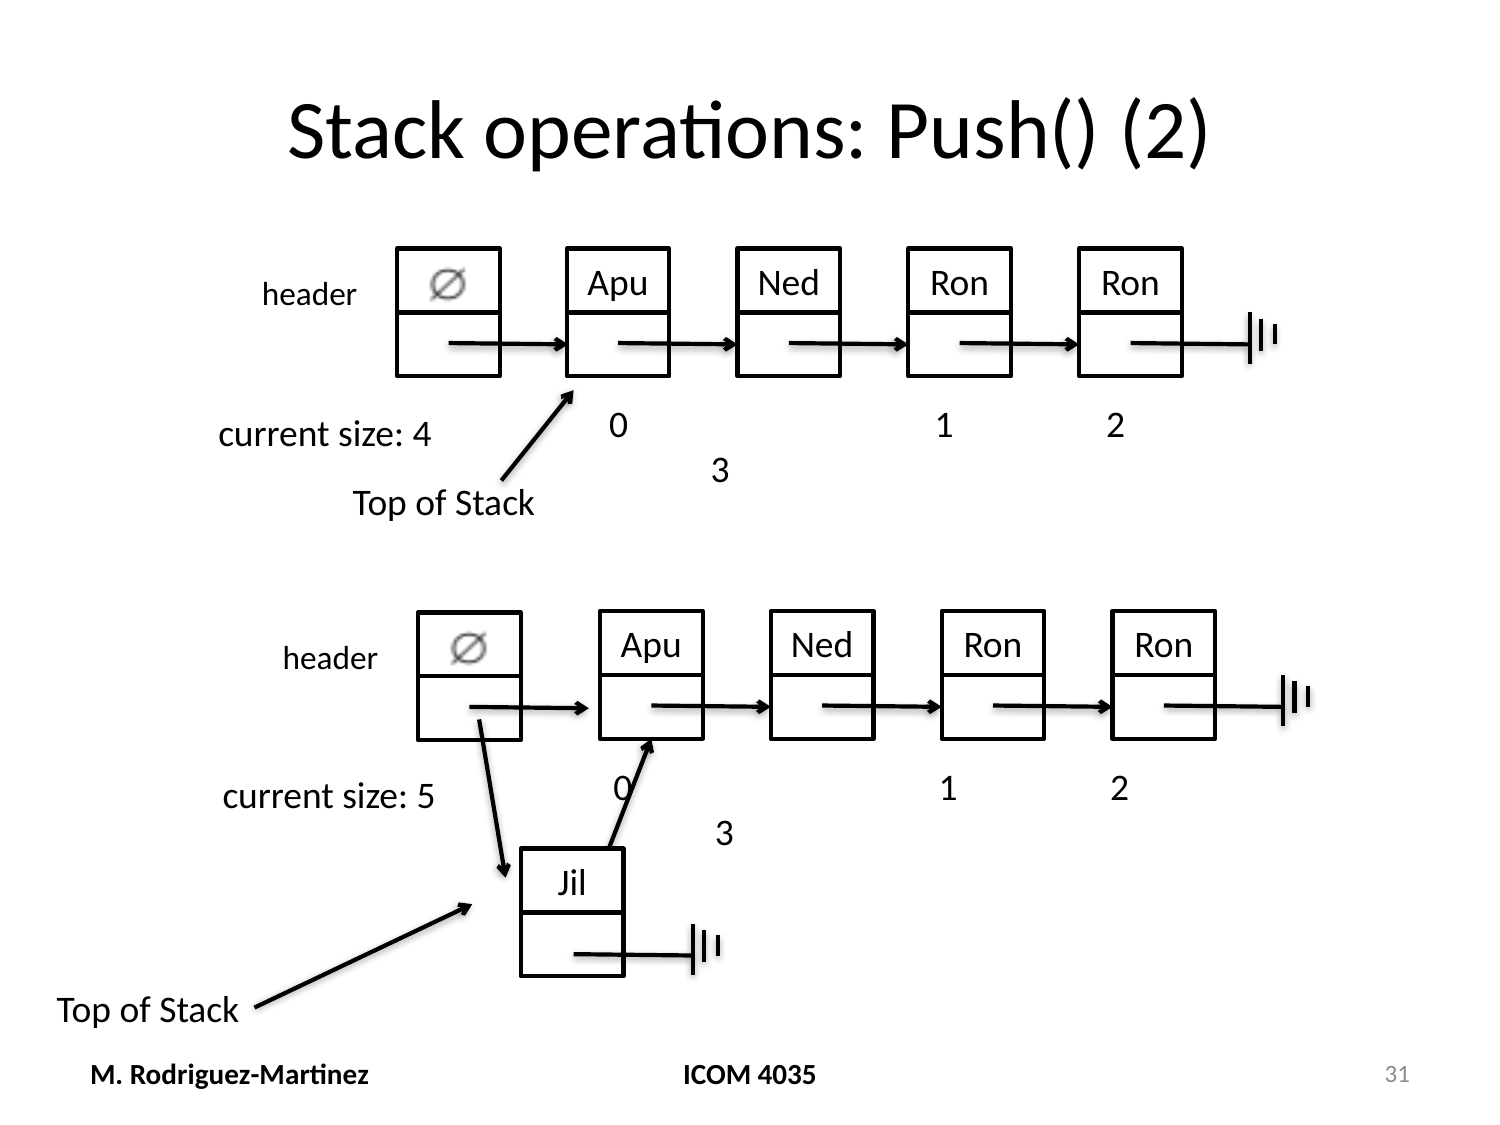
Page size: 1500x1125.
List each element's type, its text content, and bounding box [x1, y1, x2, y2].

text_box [770, 610, 940, 740]
text_box current size: 5 [207, 763, 452, 824]
footer ICOM 4035 [512, 1042, 988, 1103]
text_box Top of Stack [337, 470, 551, 531]
slide_number M. Rodriguez-Martinez [75, 1046, 425, 1103]
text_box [571, 248, 735, 377]
text_box [1116, 673, 1217, 741]
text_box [396, 248, 569, 377]
text_box [416, 610, 523, 674]
text_box current size: 4 [203, 401, 447, 462]
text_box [599, 610, 769, 740]
text_box header [247, 265, 373, 320]
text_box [737, 248, 906, 377]
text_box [1078, 248, 1276, 377]
text_box Ron [1110, 609, 1217, 673]
slide_number 31 [1074, 1042, 1425, 1103]
text_box 0 1 2 3 [594, 393, 1178, 498]
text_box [571, 738, 652, 923]
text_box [941, 610, 1113, 740]
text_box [38, 903, 473, 1039]
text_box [908, 248, 1076, 377]
title Stack operations: Push() (2) [75, 45, 1425, 206]
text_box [573, 923, 719, 976]
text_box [501, 390, 574, 481]
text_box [478, 719, 506, 879]
text_box header [267, 629, 394, 684]
text_box [416, 674, 523, 742]
text_box 0 1 2 3 [656, 755, 1182, 861]
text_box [445, 624, 491, 670]
text_box [519, 910, 569, 978]
text_box Jil [519, 846, 566, 910]
